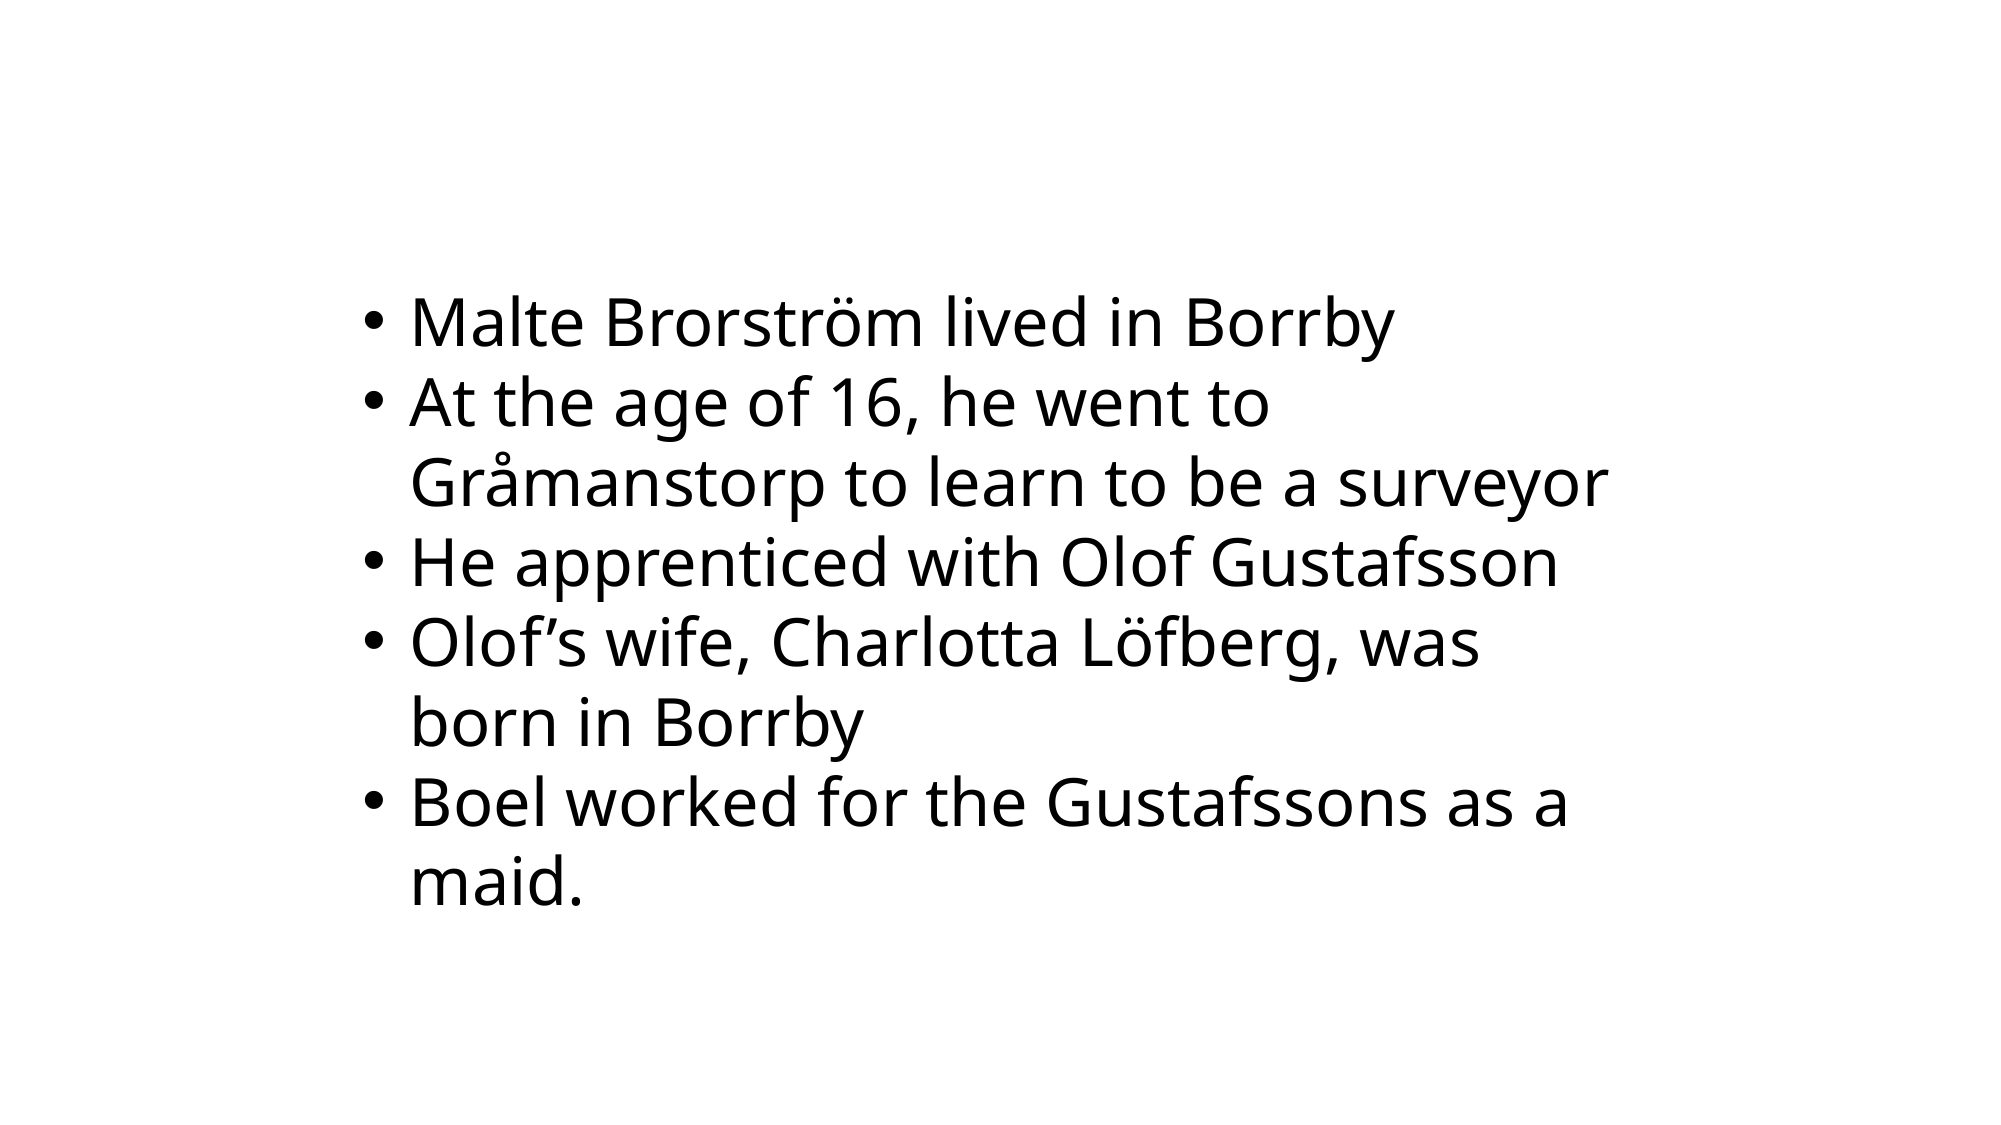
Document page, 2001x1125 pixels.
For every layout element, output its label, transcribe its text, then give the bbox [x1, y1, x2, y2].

text_box Malte Brorström lived in Borrby At the age of 16, he went to Gråmanstorp to learn to be a surveyor He apprenticed with Olof Gustafsson Olof’s wife, Charlotta Löfberg, was born in Borrby Boel worked for the Gustafssons as a maid. [347, 272, 1653, 927]
